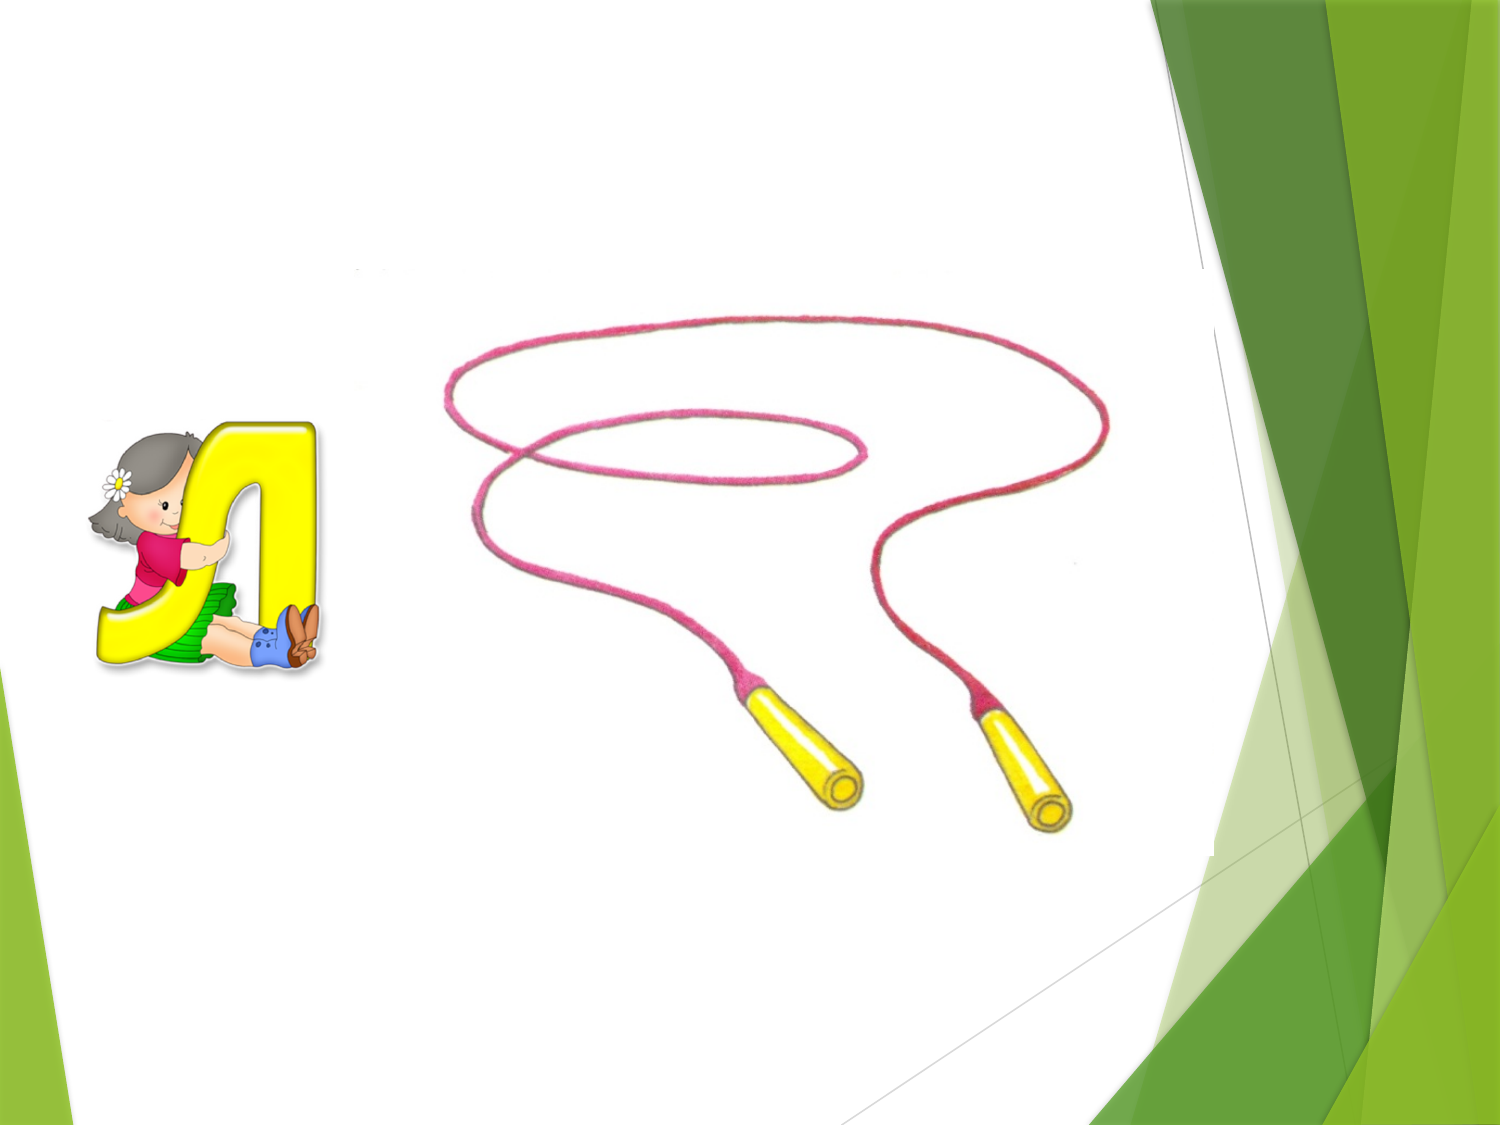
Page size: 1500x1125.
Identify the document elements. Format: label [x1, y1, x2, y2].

picture [64, 269, 1214, 856]
